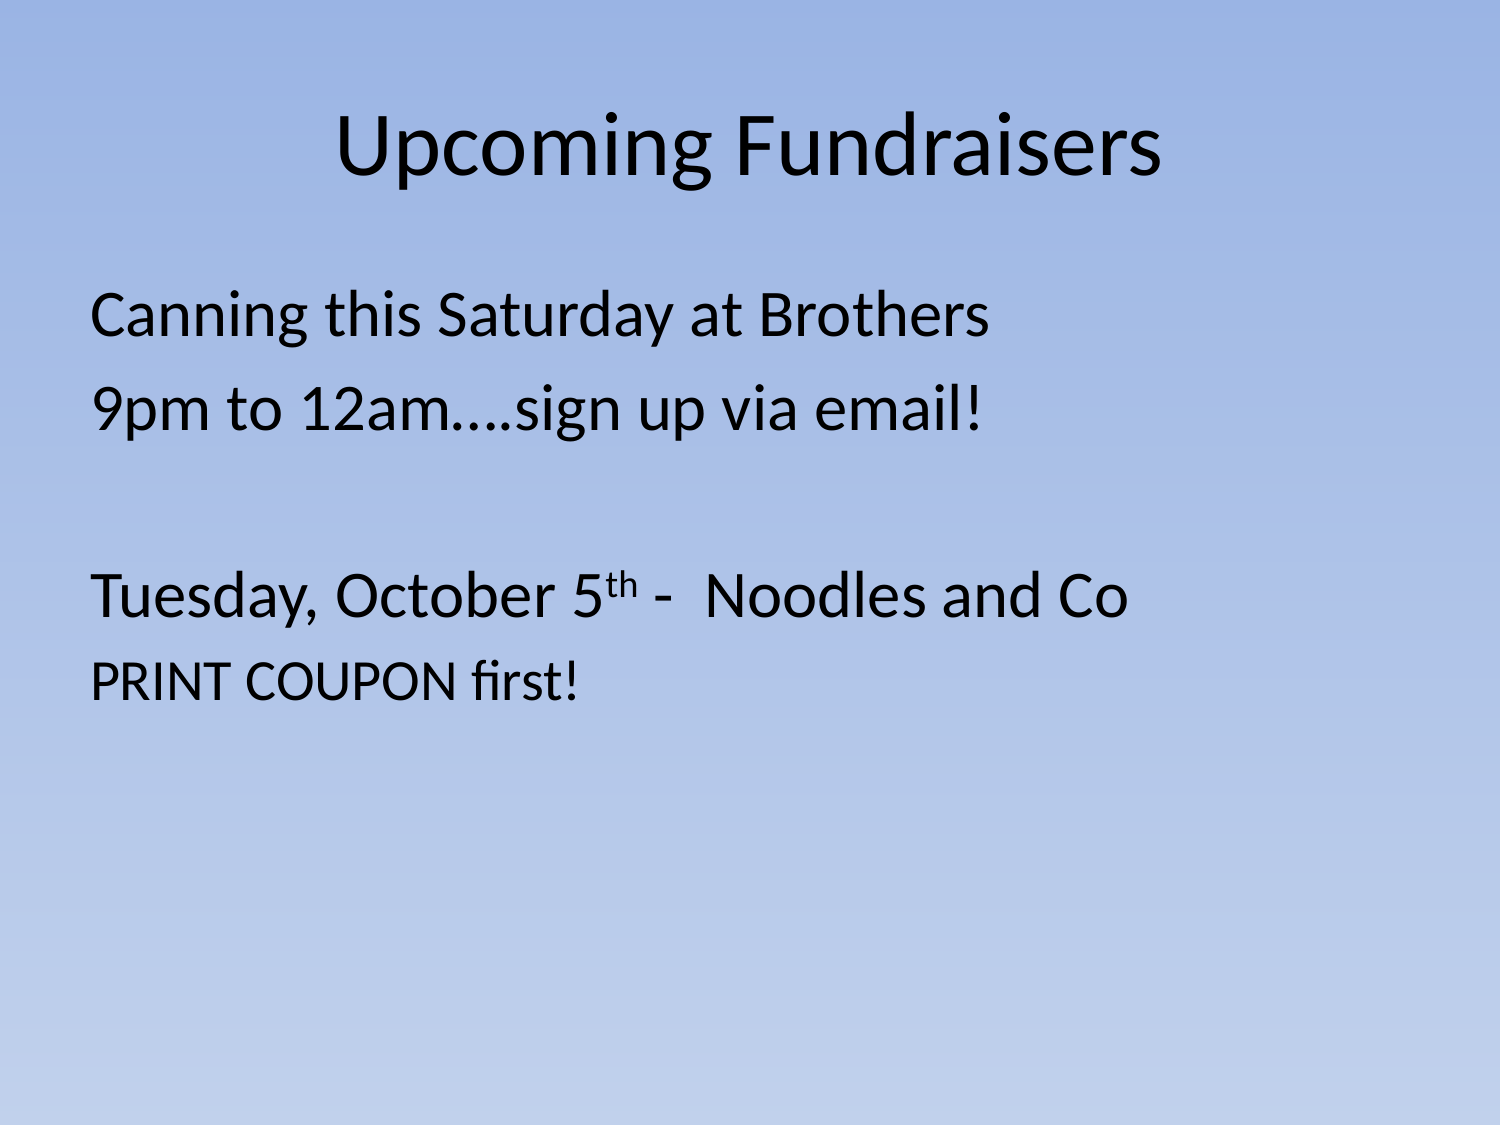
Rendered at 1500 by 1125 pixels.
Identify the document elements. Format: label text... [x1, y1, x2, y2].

title Upcoming Fundraisers [75, 45, 1425, 233]
list Canning this Saturday at Brothers 9pm to 12am….sign up via email! Tuesday, October 5th - Noodles and Co PRINT COUPON first! [75, 262, 1425, 1005]
